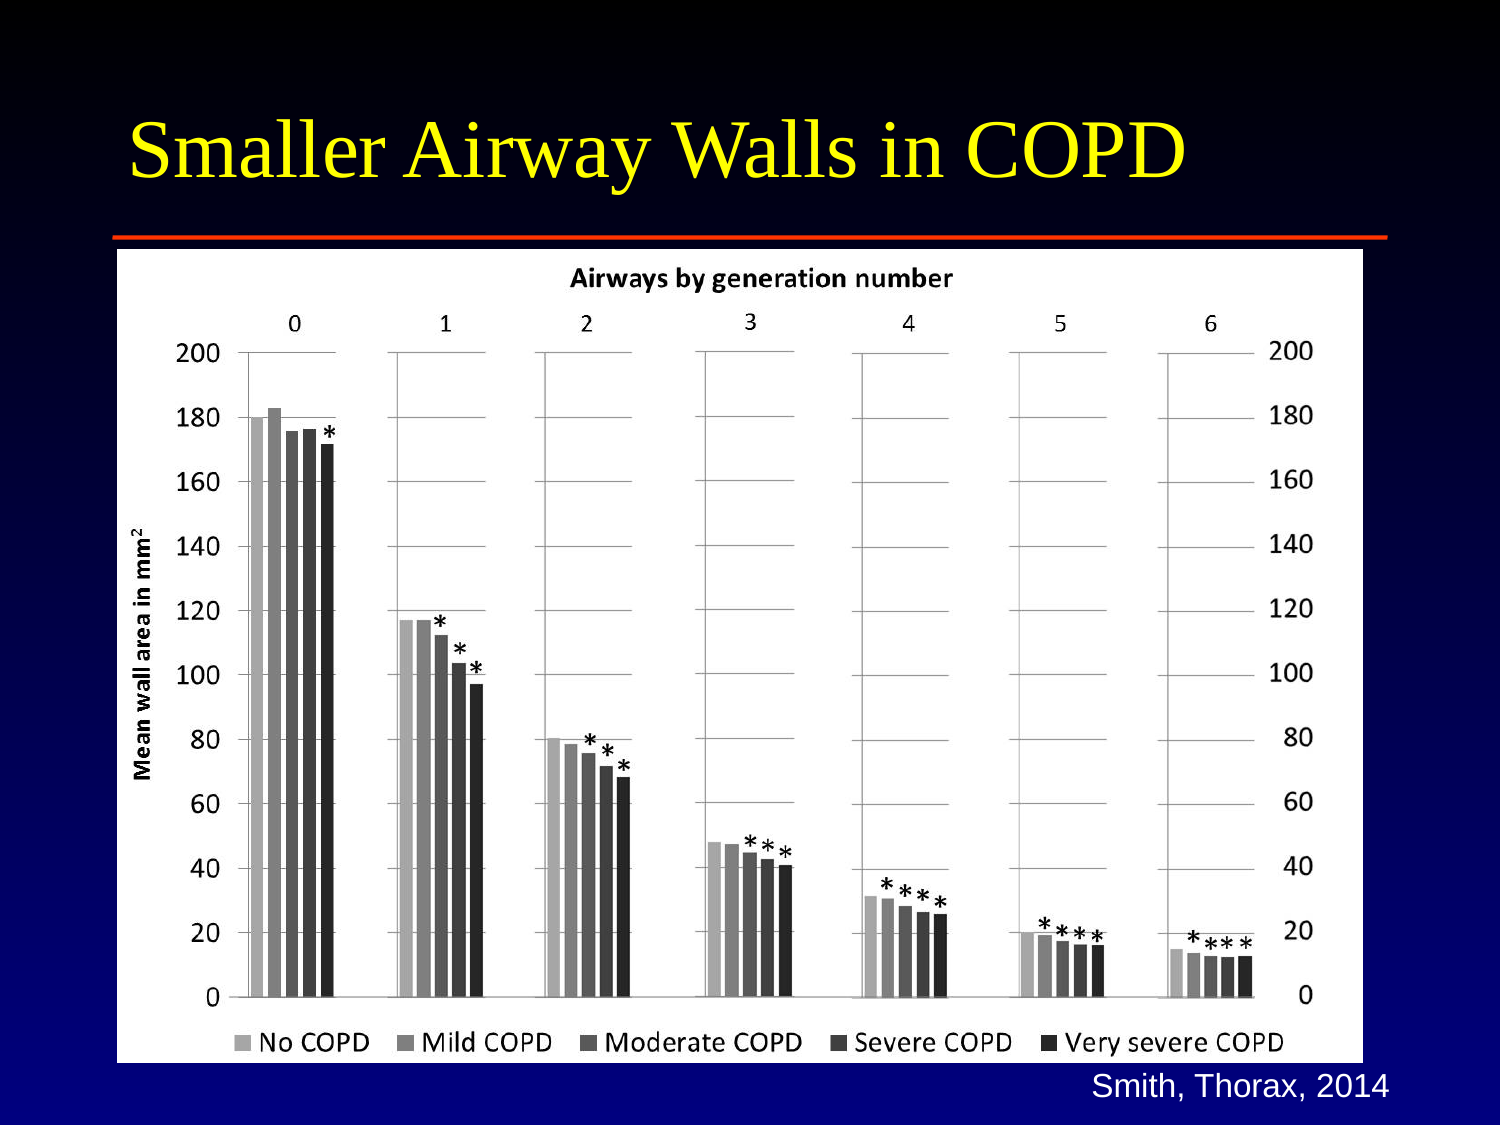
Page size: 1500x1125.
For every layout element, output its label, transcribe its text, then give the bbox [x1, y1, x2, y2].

picture [116, 249, 1363, 1063]
text_box Smith, Thorax, 2014 [1076, 1056, 1500, 1112]
title Smaller Airway Walls in COPD [112, 49, 1463, 238]
